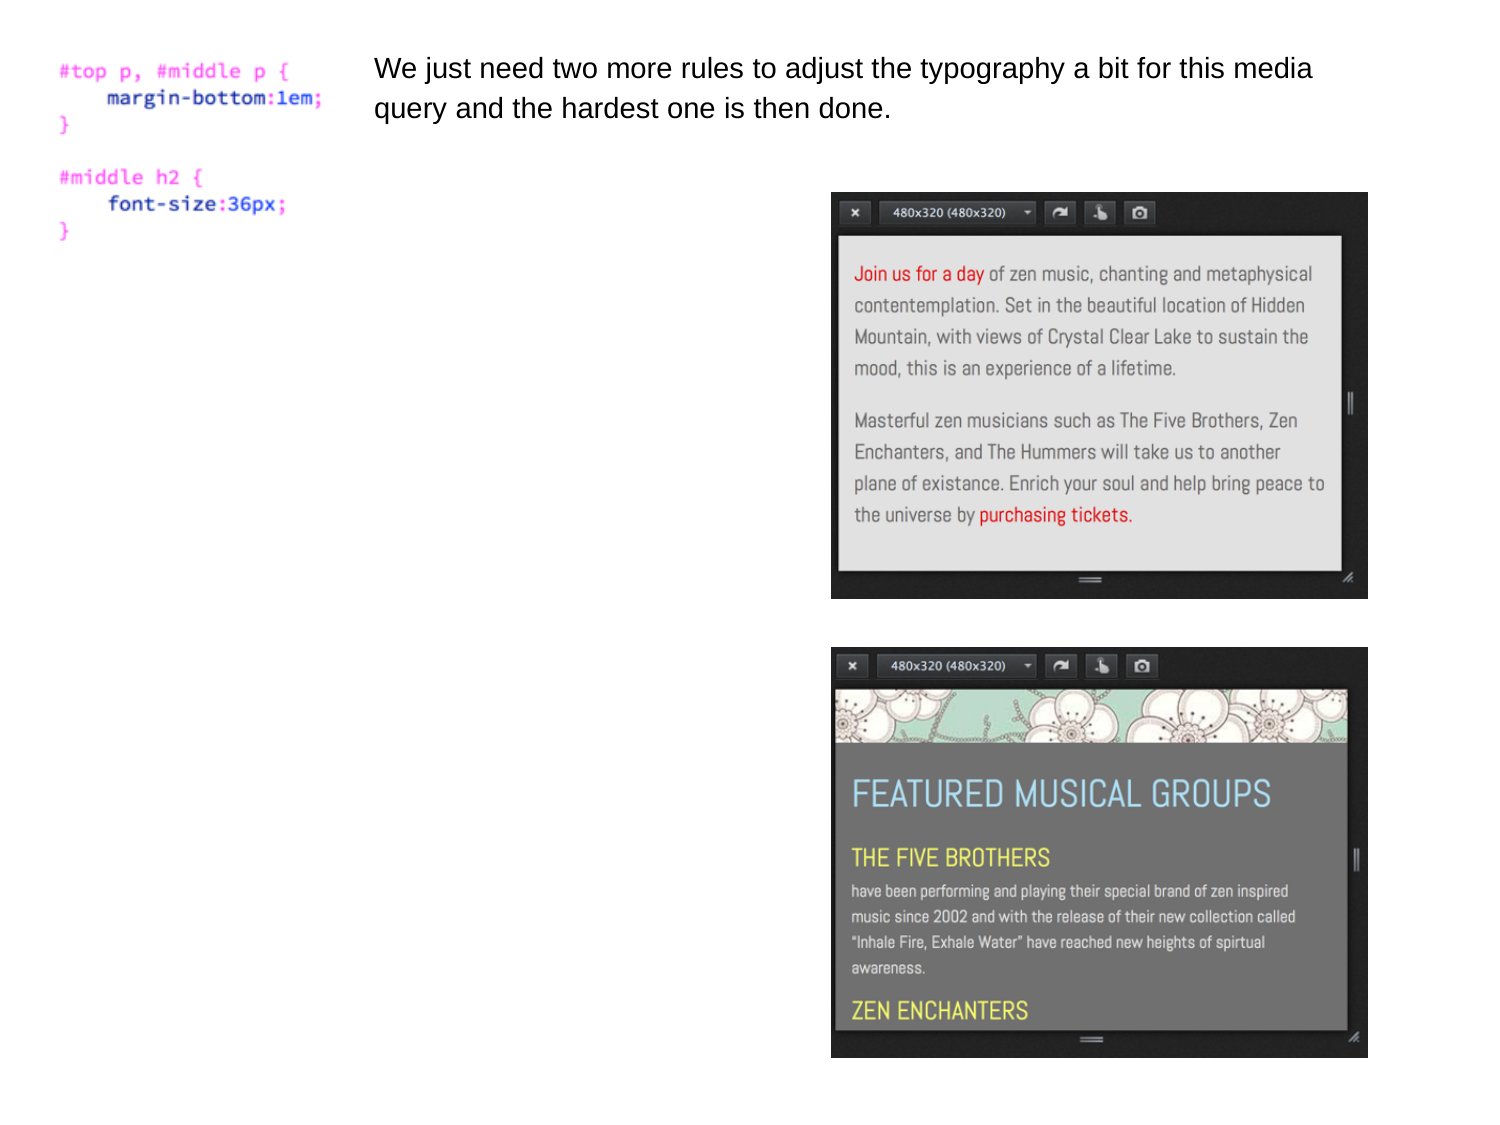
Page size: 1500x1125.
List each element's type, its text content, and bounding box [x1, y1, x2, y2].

picture [41, 48, 336, 256]
picture [831, 647, 1368, 1059]
text_box We just need two more rules to adjust the typography a bit for this media query and the hardest one is then done. [359, 28, 1403, 140]
picture [831, 192, 1368, 599]
